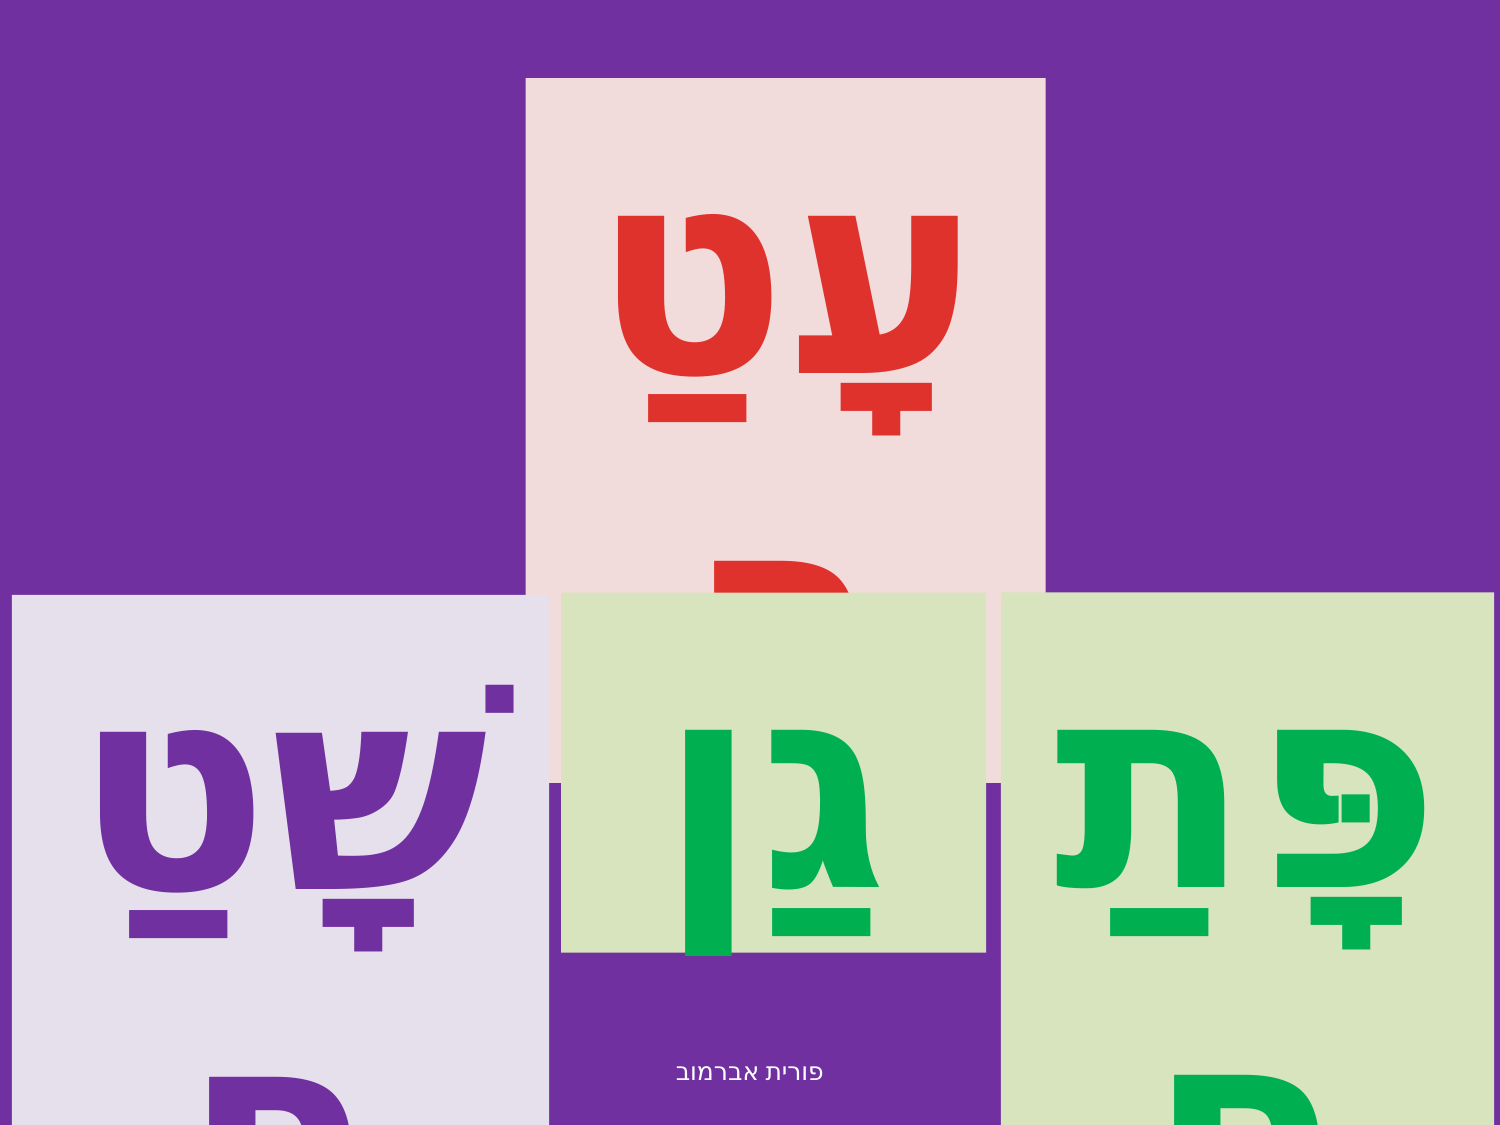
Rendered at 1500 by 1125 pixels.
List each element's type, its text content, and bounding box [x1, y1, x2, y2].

text_box פָּתַח [1000, 592, 1495, 1125]
text_box גַן [561, 592, 987, 953]
text_box שָׁטַף [11, 594, 550, 1125]
footer פורית אברמוב [550, 1042, 988, 1103]
text_box עָטַף [525, 78, 1046, 783]
